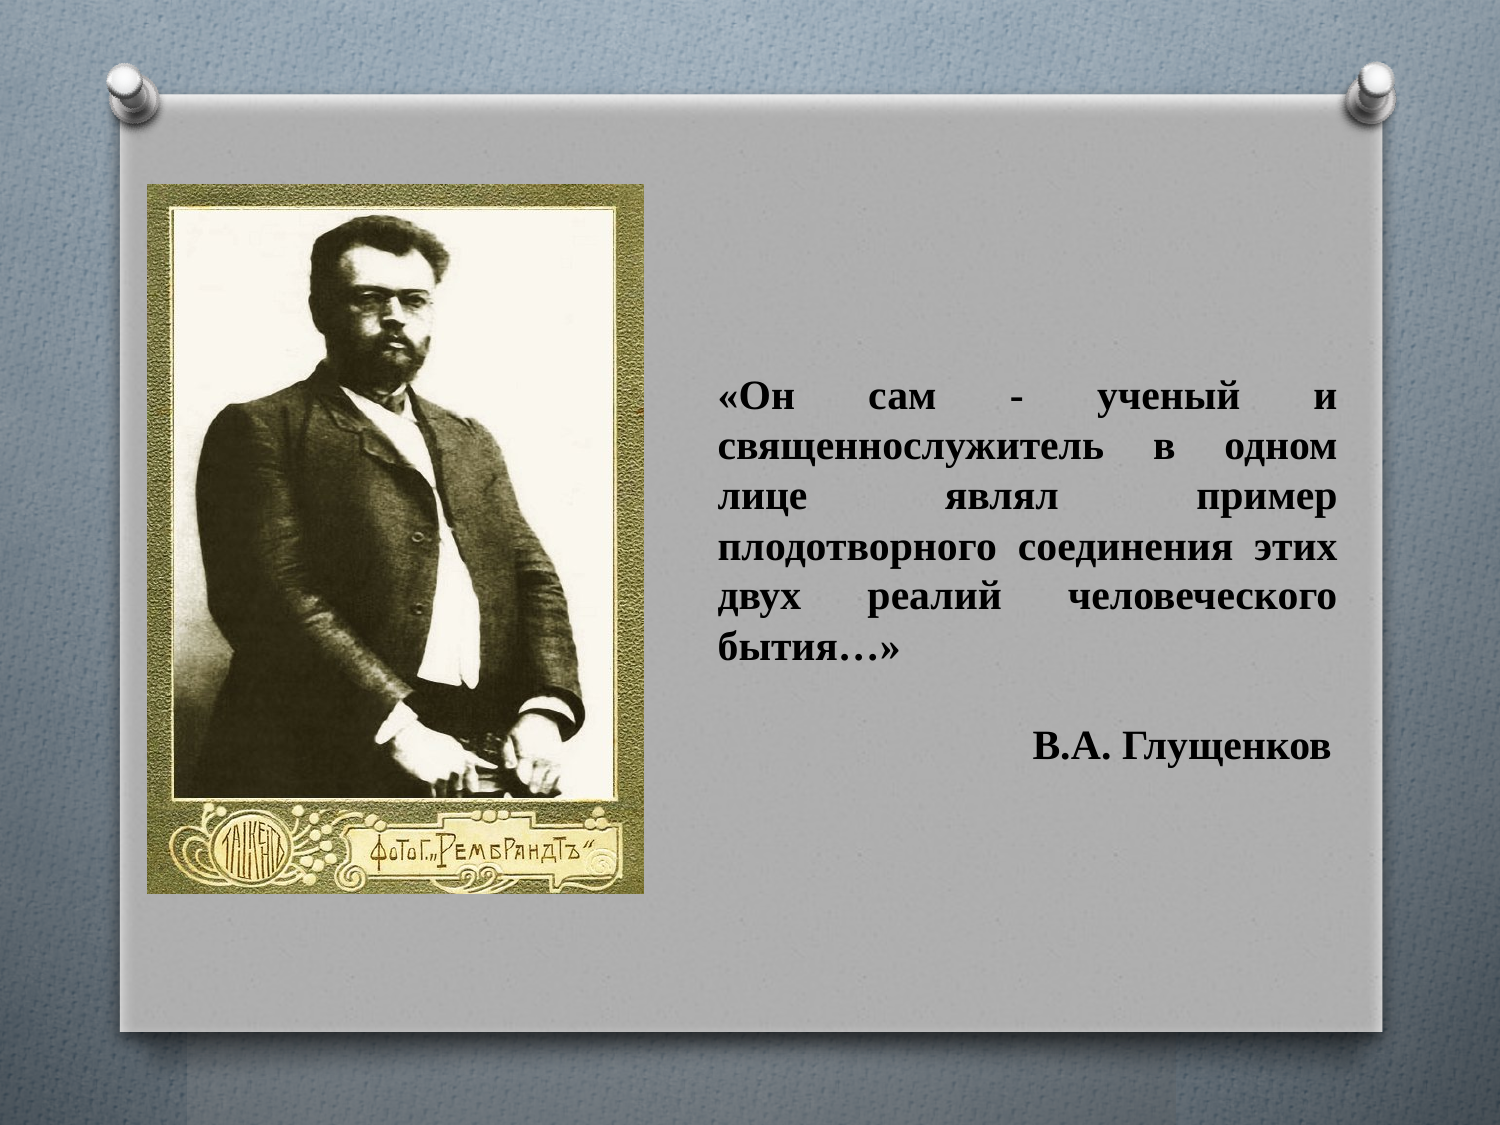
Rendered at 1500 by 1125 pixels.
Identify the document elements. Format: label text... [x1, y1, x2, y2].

picture [75, 29, 198, 153]
text_box «Он сам - ученый и священнослужитель в одном лице являл пример плодотворного соединения этих двух реалий человеческого бытия…» В.А. Глущенков [702, 290, 1353, 776]
picture [1317, 35, 1439, 156]
picture [147, 184, 644, 894]
